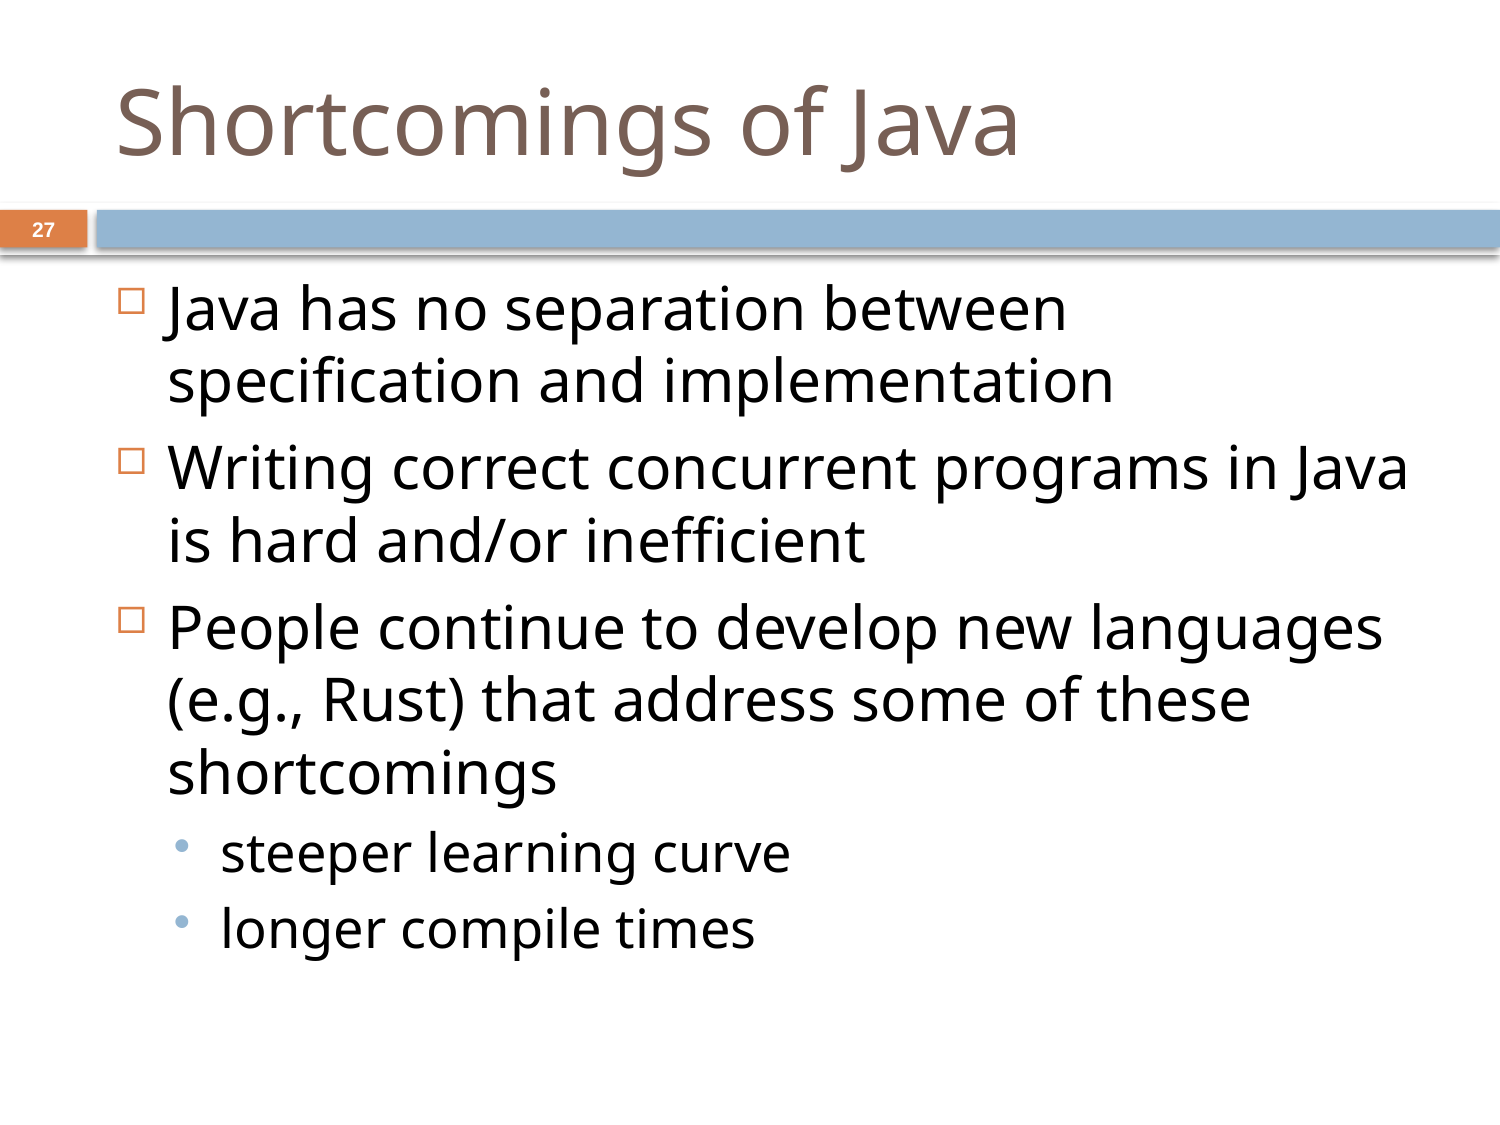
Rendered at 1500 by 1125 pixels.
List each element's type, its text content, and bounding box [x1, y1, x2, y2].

slide_number 27 [0, 208, 88, 249]
title Shortcomings of Java [100, 37, 1438, 200]
list Java has no separation between specification and implementation Writing correct concurrent programs in Java is hard and/or inefficient People continue to develop new languages (e.g., Rust) that address some of these shortcomings steeper learning curve longer compile times [100, 262, 1438, 1000]
